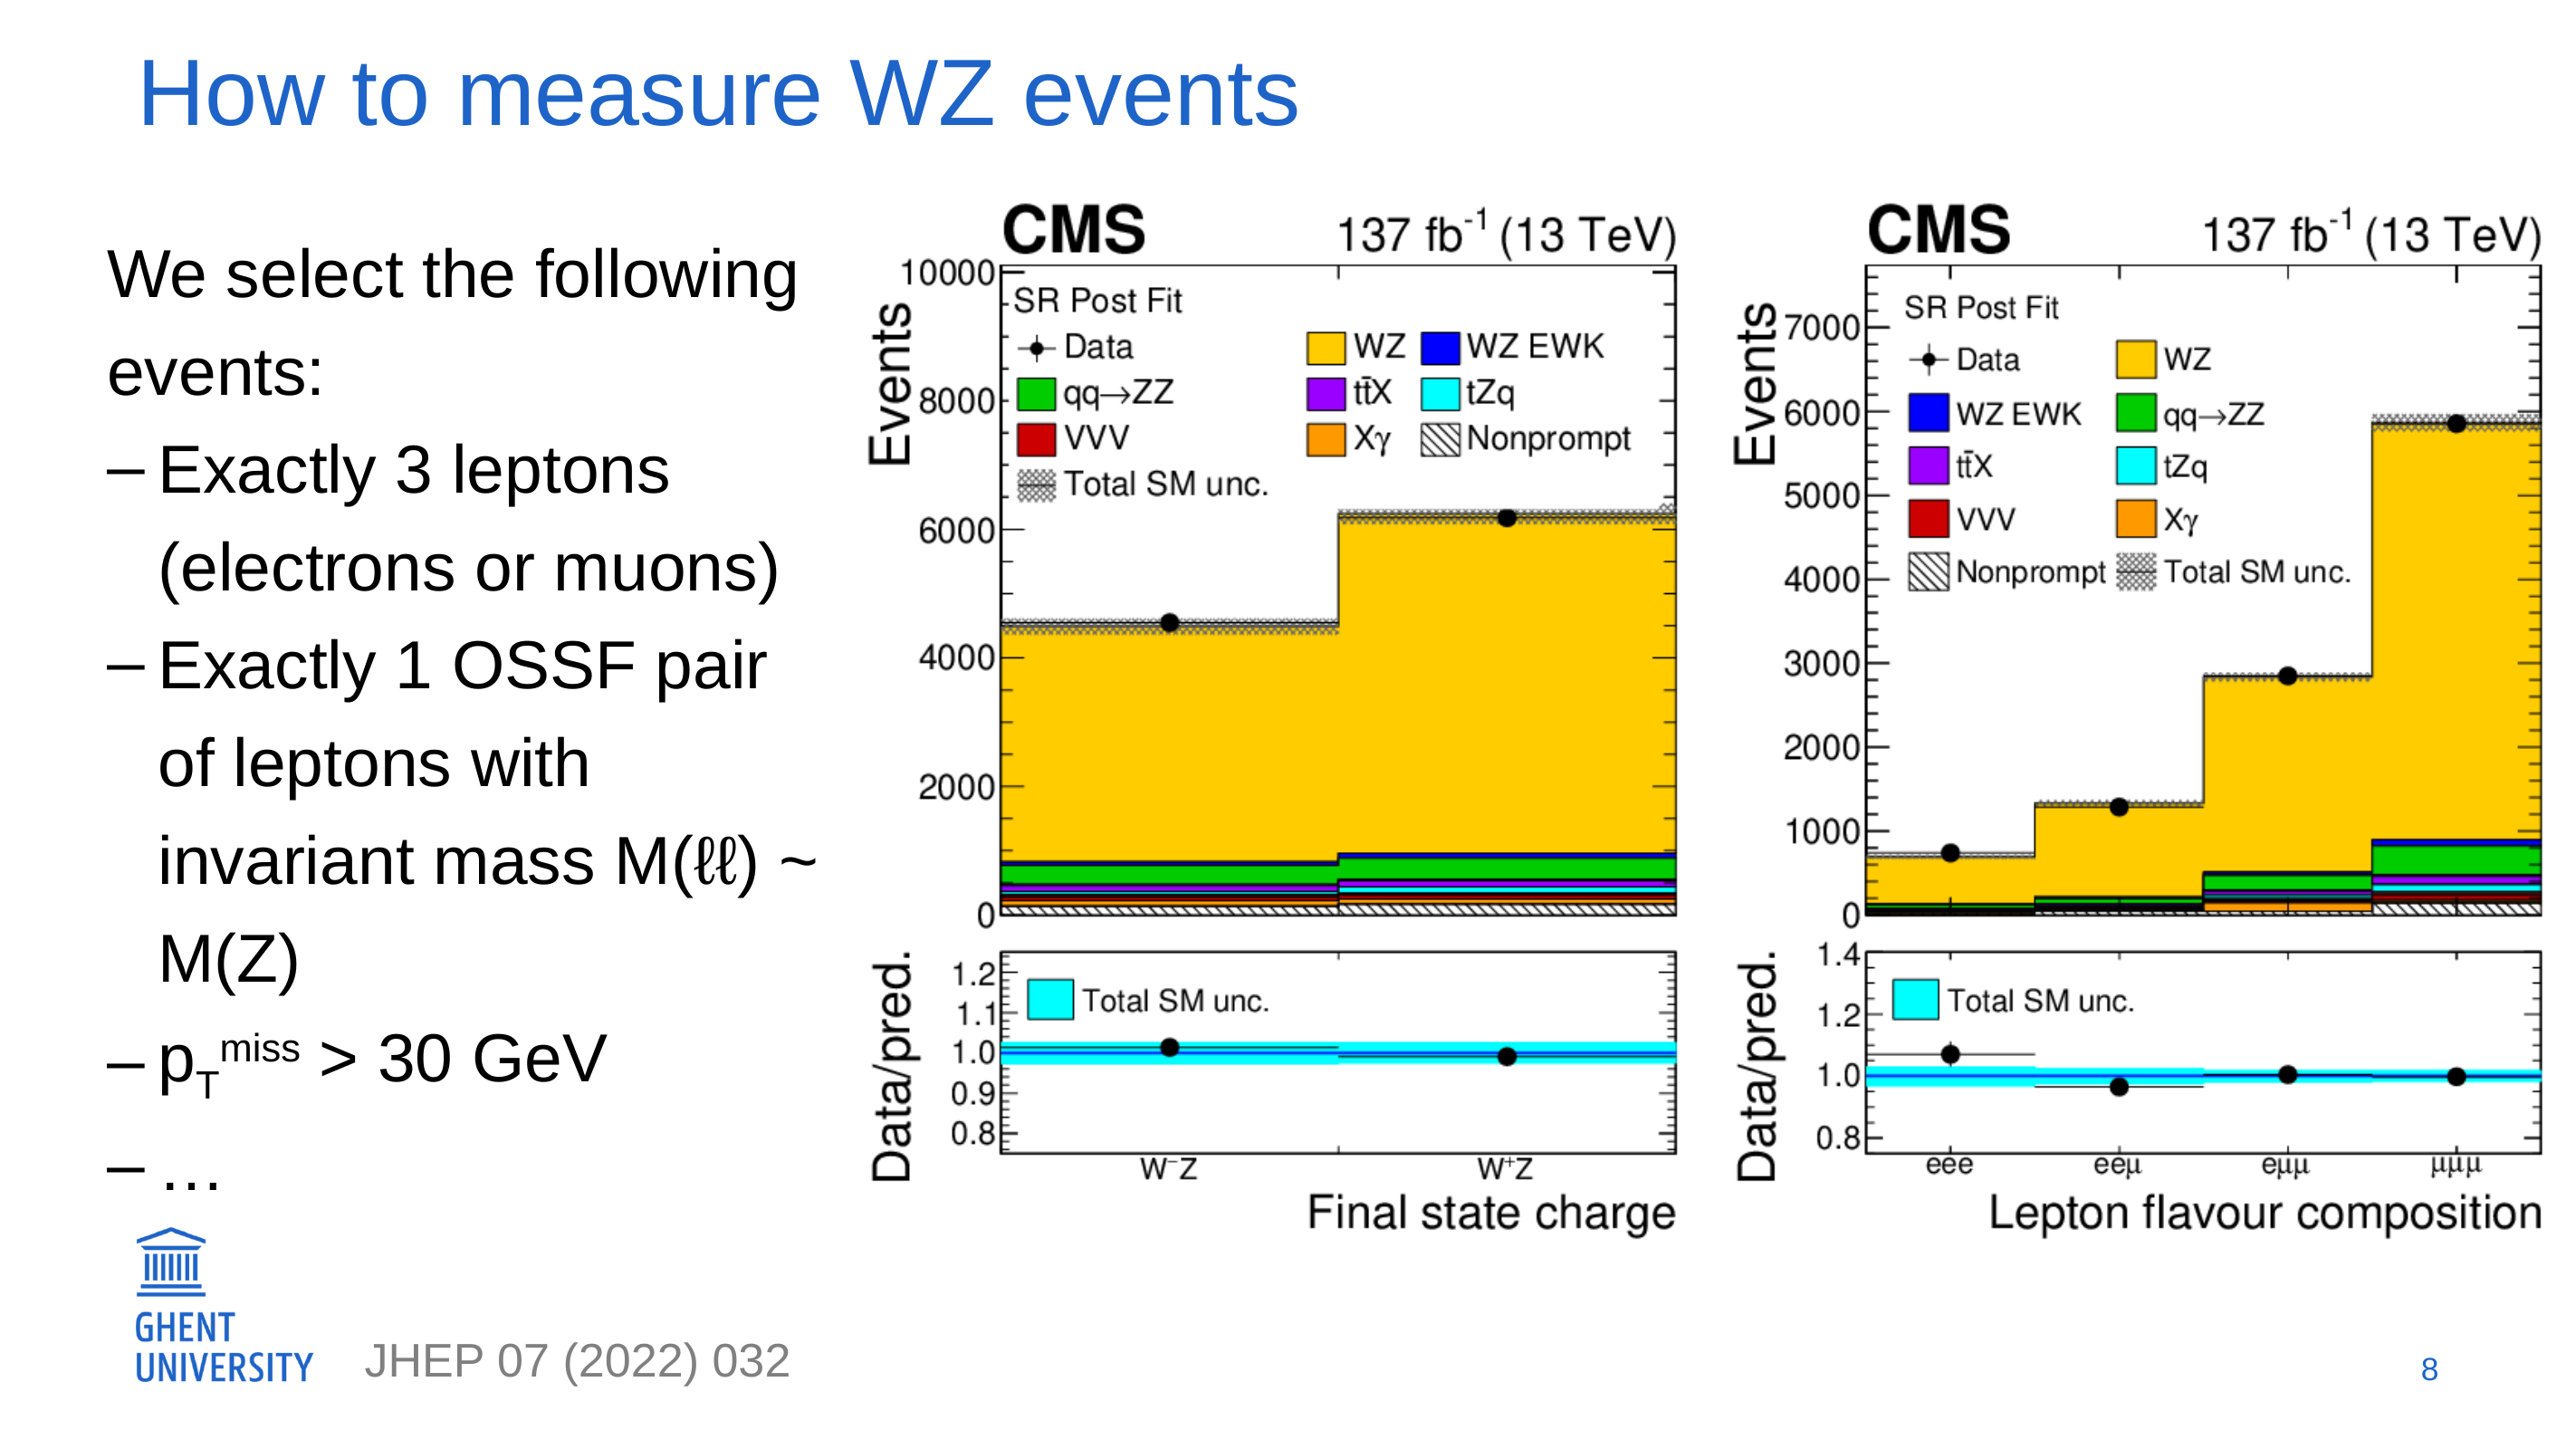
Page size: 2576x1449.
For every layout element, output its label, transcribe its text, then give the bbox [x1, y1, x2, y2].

title How to measure WZ events [123, 37, 2456, 166]
text_box We select the following events: Exactly 3 leptons (electrons or muons) Exactly 1 OSSF pair of leptons with invariant mass M(ℓℓ) ~ M(Z) pTmiss > 30 GeV … [93, 206, 853, 1416]
picture [68, 1175, 350, 1449]
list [846, 199, 2576, 1250]
slide_number 8 [2385, 1329, 2453, 1407]
text_box JHEP 07 (2022) 032 [350, 1310, 2385, 1449]
